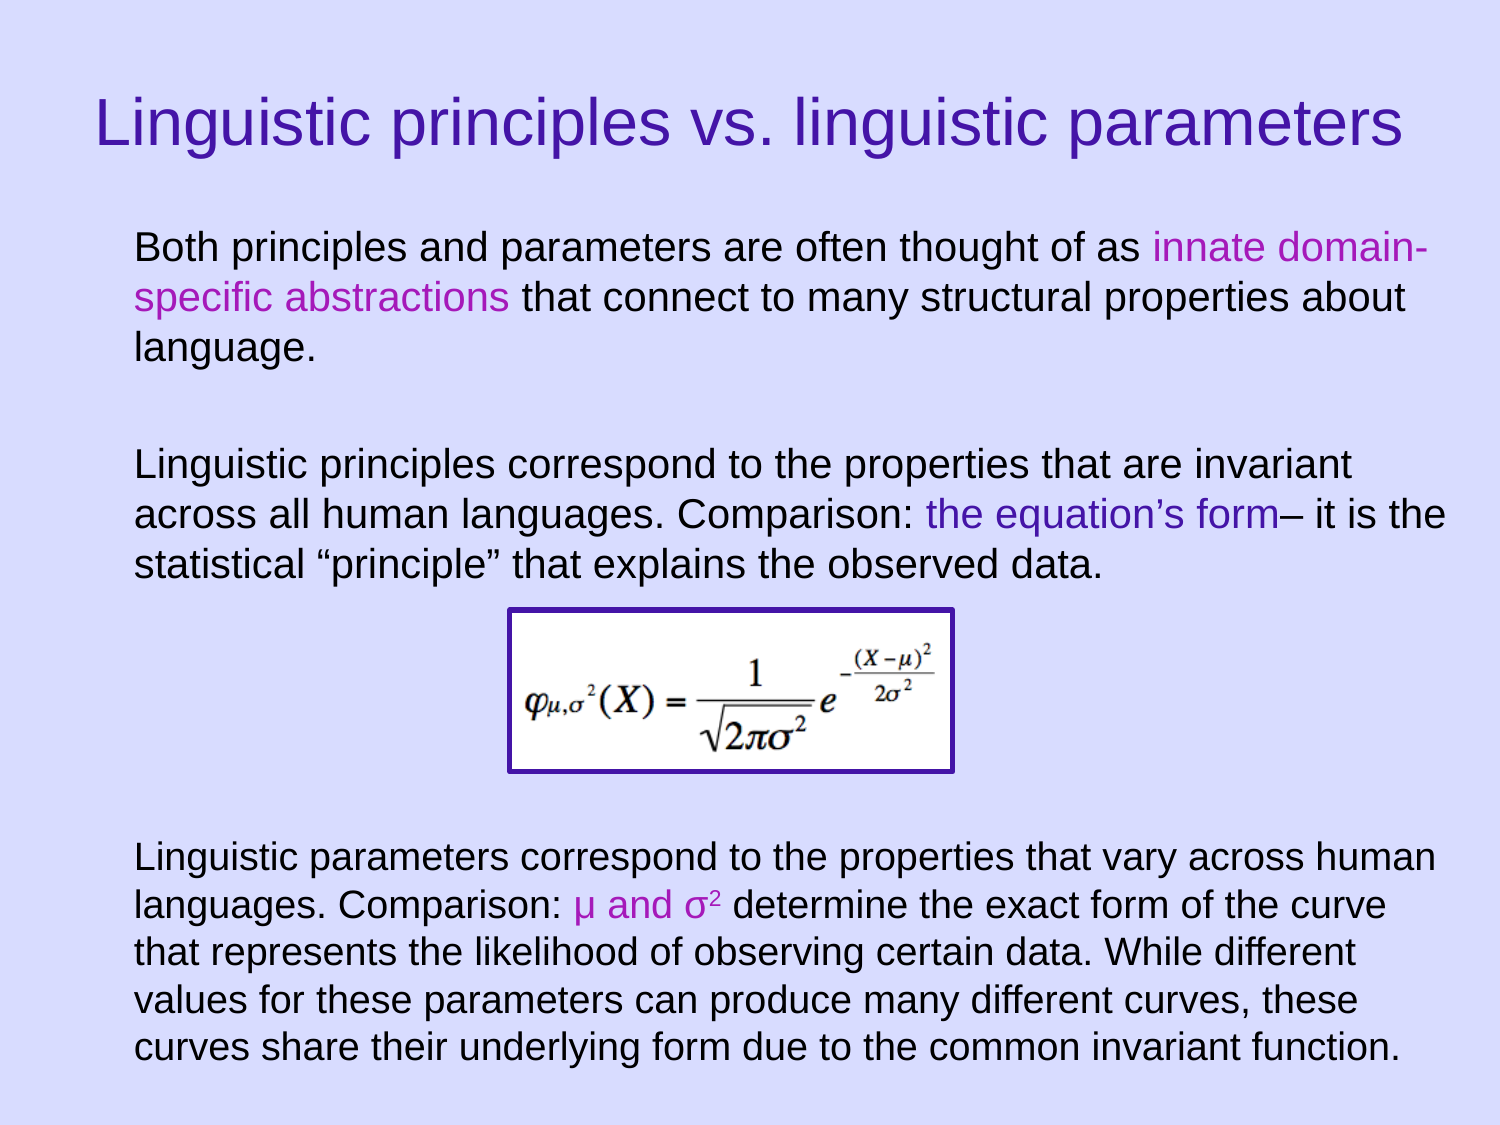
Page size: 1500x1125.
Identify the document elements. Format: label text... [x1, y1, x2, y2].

title Linguistic principles vs. linguistic parameters [24, 24, 1476, 213]
list Both principles and parameters are often thought of as innate domain-specific abstractions that connect to many structural properties about language. Linguistic principles correspond to the properties that are invariant across all human languages. Comparison: the equation’s form– it is the statistical “principle” that explains the observed data. Linguistic parameters correspond to the properties that vary across human languages. Comparison: μ and σ2 determine the exact form of the curve that represents the likelihood of observing certain data. While different values for these parameters can produce many different curves, these curves share their underlying form due to the common invariant function. [62, 212, 1476, 1088]
picture [512, 612, 951, 770]
